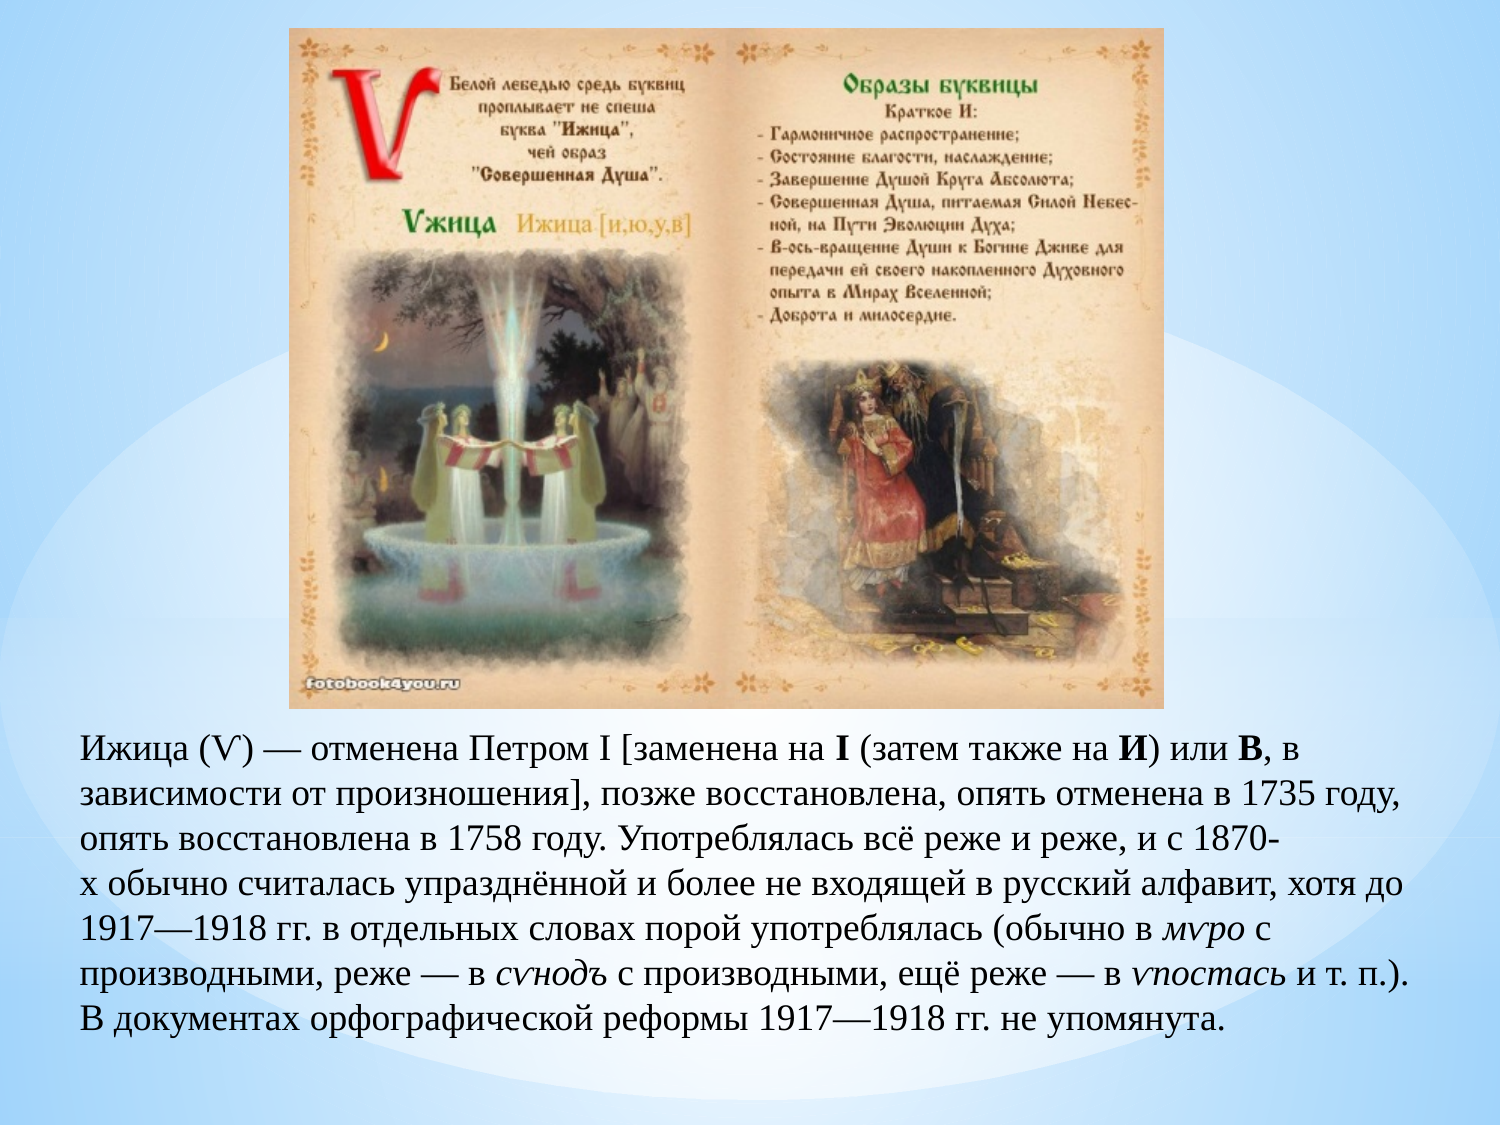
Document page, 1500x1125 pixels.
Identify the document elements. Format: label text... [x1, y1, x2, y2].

picture [288, 28, 1164, 709]
text_box Ижица (Ѵ) — отменена Петром I [заменена на I (затем также на И) или В, в зависимости от произношения], позже восстановлена, опять отменена в 1735 году, опять восстановлена в 1758 году. Употреблялась всё реже и реже, и с 1870-х обычно считалась упразднённой и более не входящей в русский алфавит, хотя до 1917—1918 гг. в отдельных словах порой употреблялась (обычно в мѵро с производными, реже — в сѵнодъ с производными, ещё реже — в ѵпостась и т. п.). В документах орфографической реформы 1917—1918 гг. не упомянута. [64, 715, 1436, 1046]
